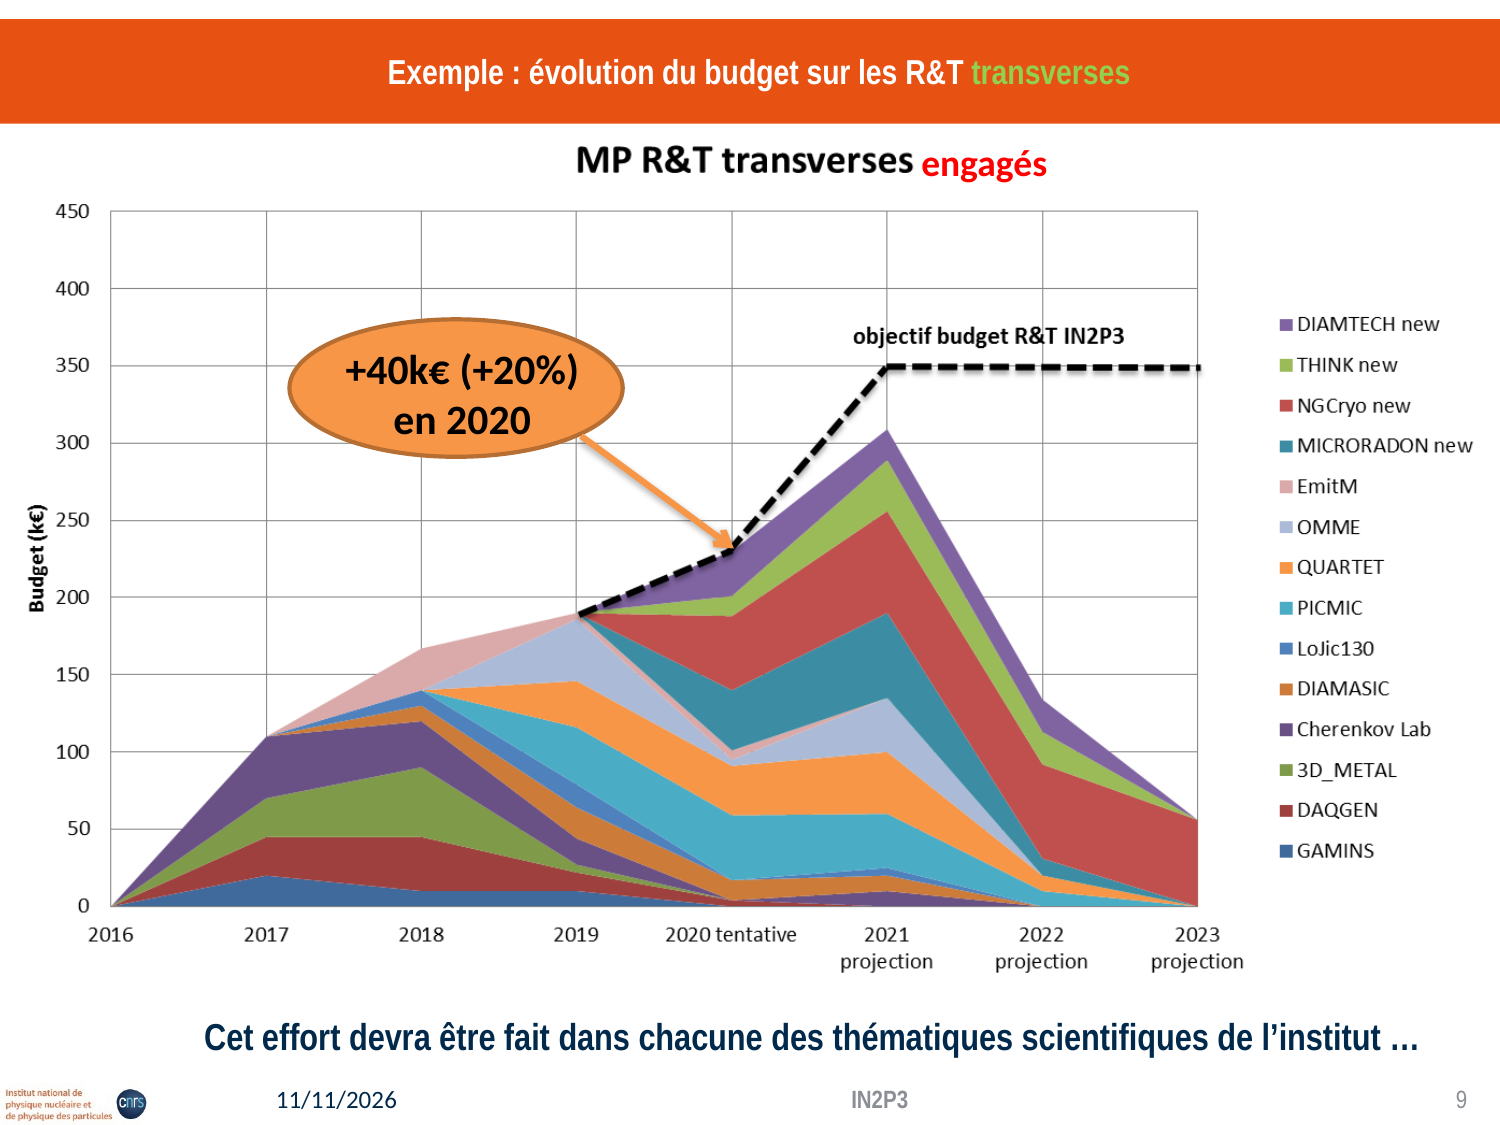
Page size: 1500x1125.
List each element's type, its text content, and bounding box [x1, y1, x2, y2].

text_box Cet effort devra être fait dans chacune des thématiques scientifiques de l’institut … [88, 994, 1436, 1078]
title Exemple : évolution du budget sur les R&T transverses [153, 42, 1365, 100]
picture [0, 125, 1488, 978]
footer IN2P3 [454, 1078, 1306, 1125]
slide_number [242, 1078, 431, 1125]
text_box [289, 319, 735, 549]
slide_number 8 [1364, 1068, 1483, 1125]
picture [0, 1082, 148, 1125]
